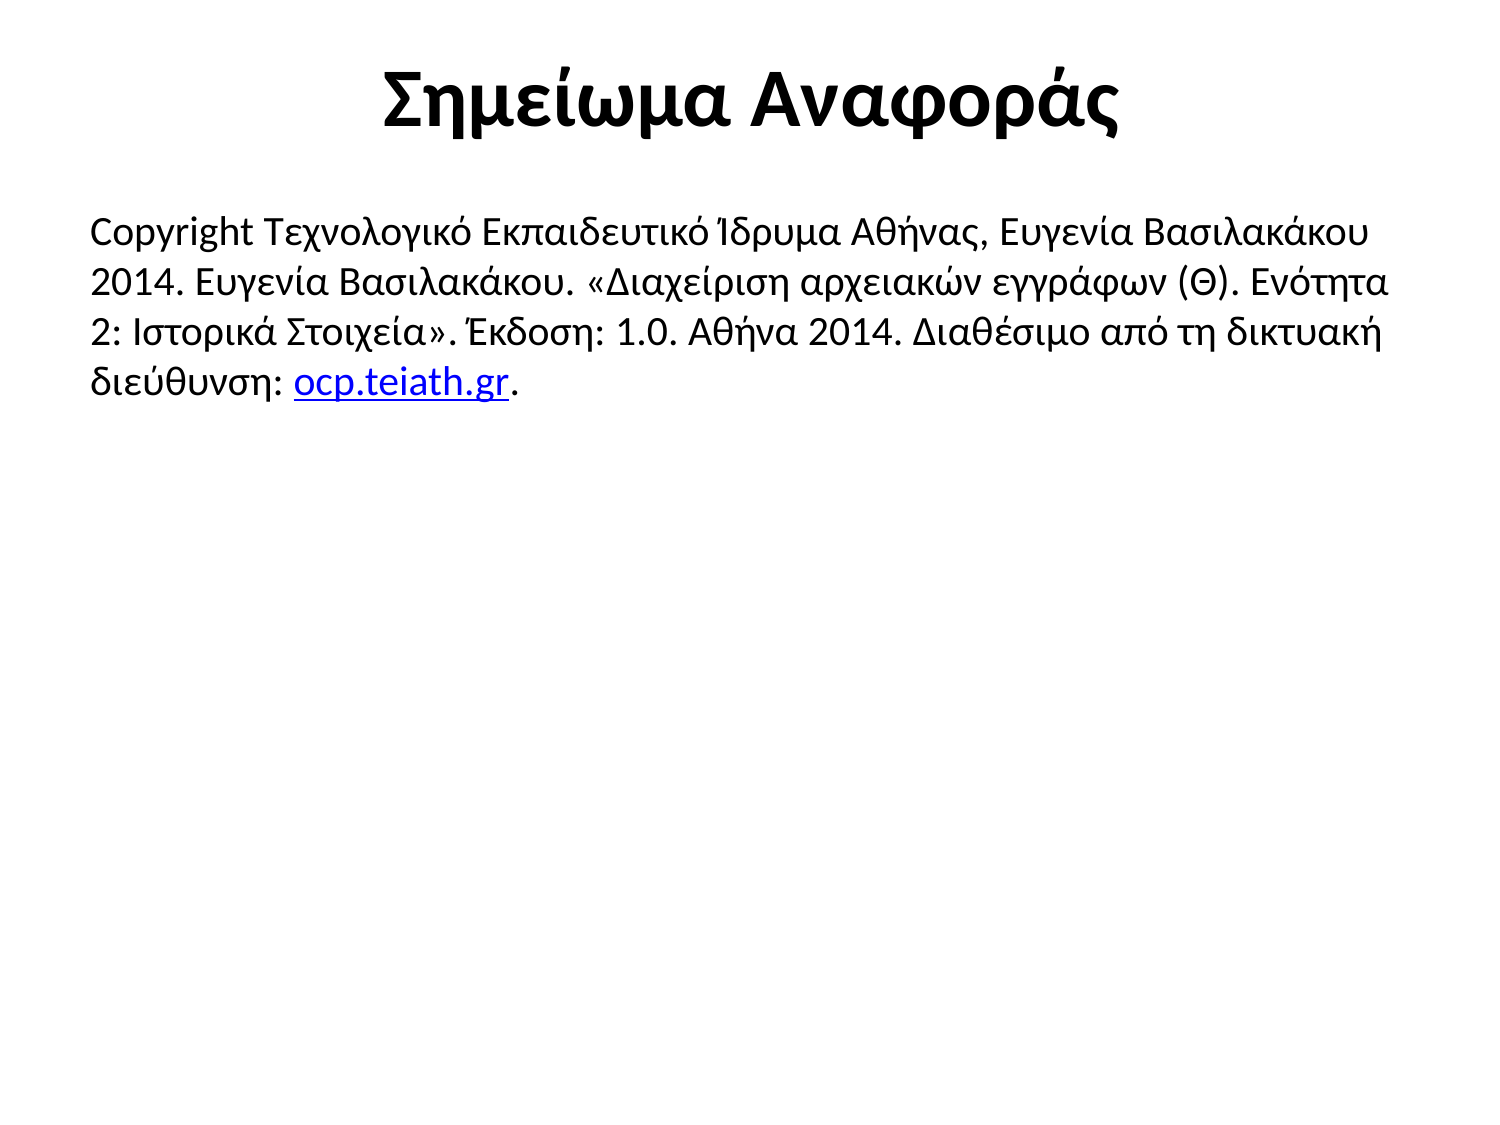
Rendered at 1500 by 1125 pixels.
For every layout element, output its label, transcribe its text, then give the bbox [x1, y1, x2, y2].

title Σημείωμα Αναφοράς [76, 19, 1427, 169]
list Copyright Τεχνολογικό Εκπαιδευτικό Ίδρυμα Αθήνας, Ευγενία Βασιλακάκου 2014. Ευγενία Βασιλακάκου. «Διαχείριση αρχειακών εγγράφων (Θ). Ενότητα 2: Ιστορικά Στοιχεία». Έκδοση: 1.0. Αθήνα 2014. Διαθέσιμο από τη δικτυακή διεύθυνση: ocp.teiath.gr. [75, 196, 1425, 1024]
